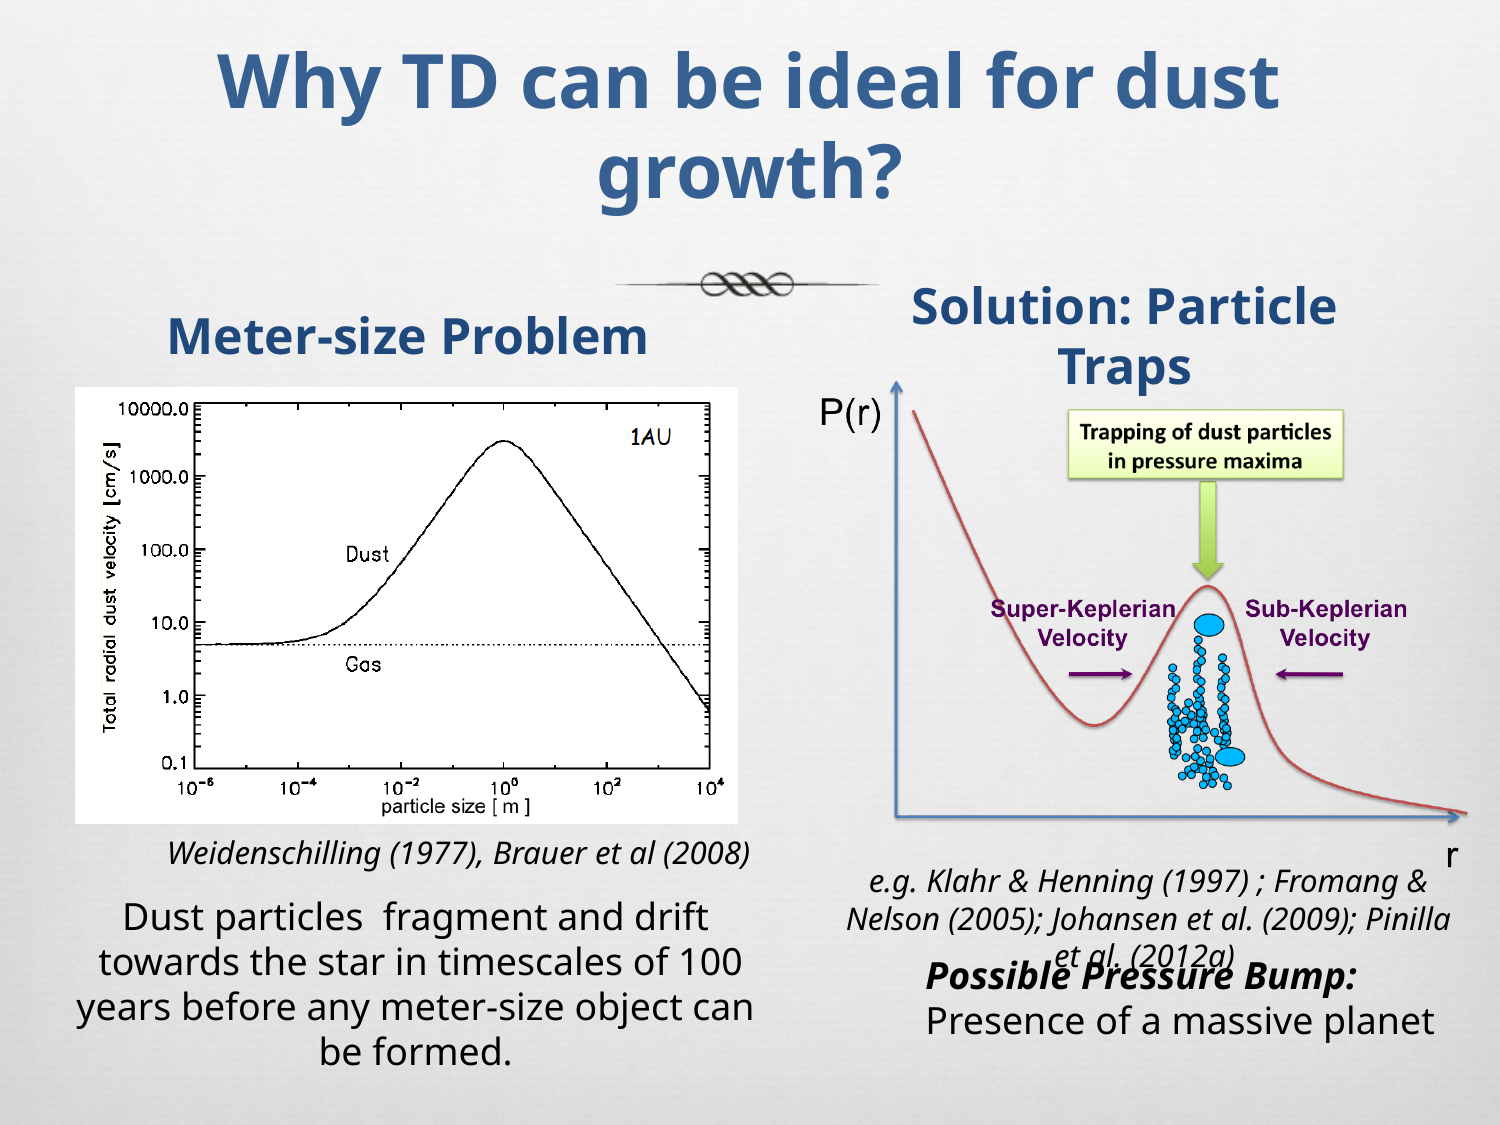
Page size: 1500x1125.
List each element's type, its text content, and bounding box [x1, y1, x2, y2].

text_box Weidenschilling (1977), Brauer et al (2008) [152, 826, 766, 885]
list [74, 386, 739, 825]
title Why TD can be ideal for dust growth? [112, 11, 1388, 236]
text_box e.g. Klahr & Henning (1997) ; Fromang & Nelson (2005); Johansen et al. (2009); Pinilla et al. (2012a) [825, 888, 1473, 981]
picture [607, 249, 893, 321]
text_box Dust particles fragment and drift towards the star in timescales of 100 years before any meter-size object can be formed. [61, 885, 780, 1125]
list Solution: Particle Traps [825, 282, 1425, 367]
text_box Possible Pressure Bump: Presence of a massive planet [910, 944, 1451, 1050]
list Meter-size Problem [108, 282, 709, 385]
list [809, 369, 1474, 880]
